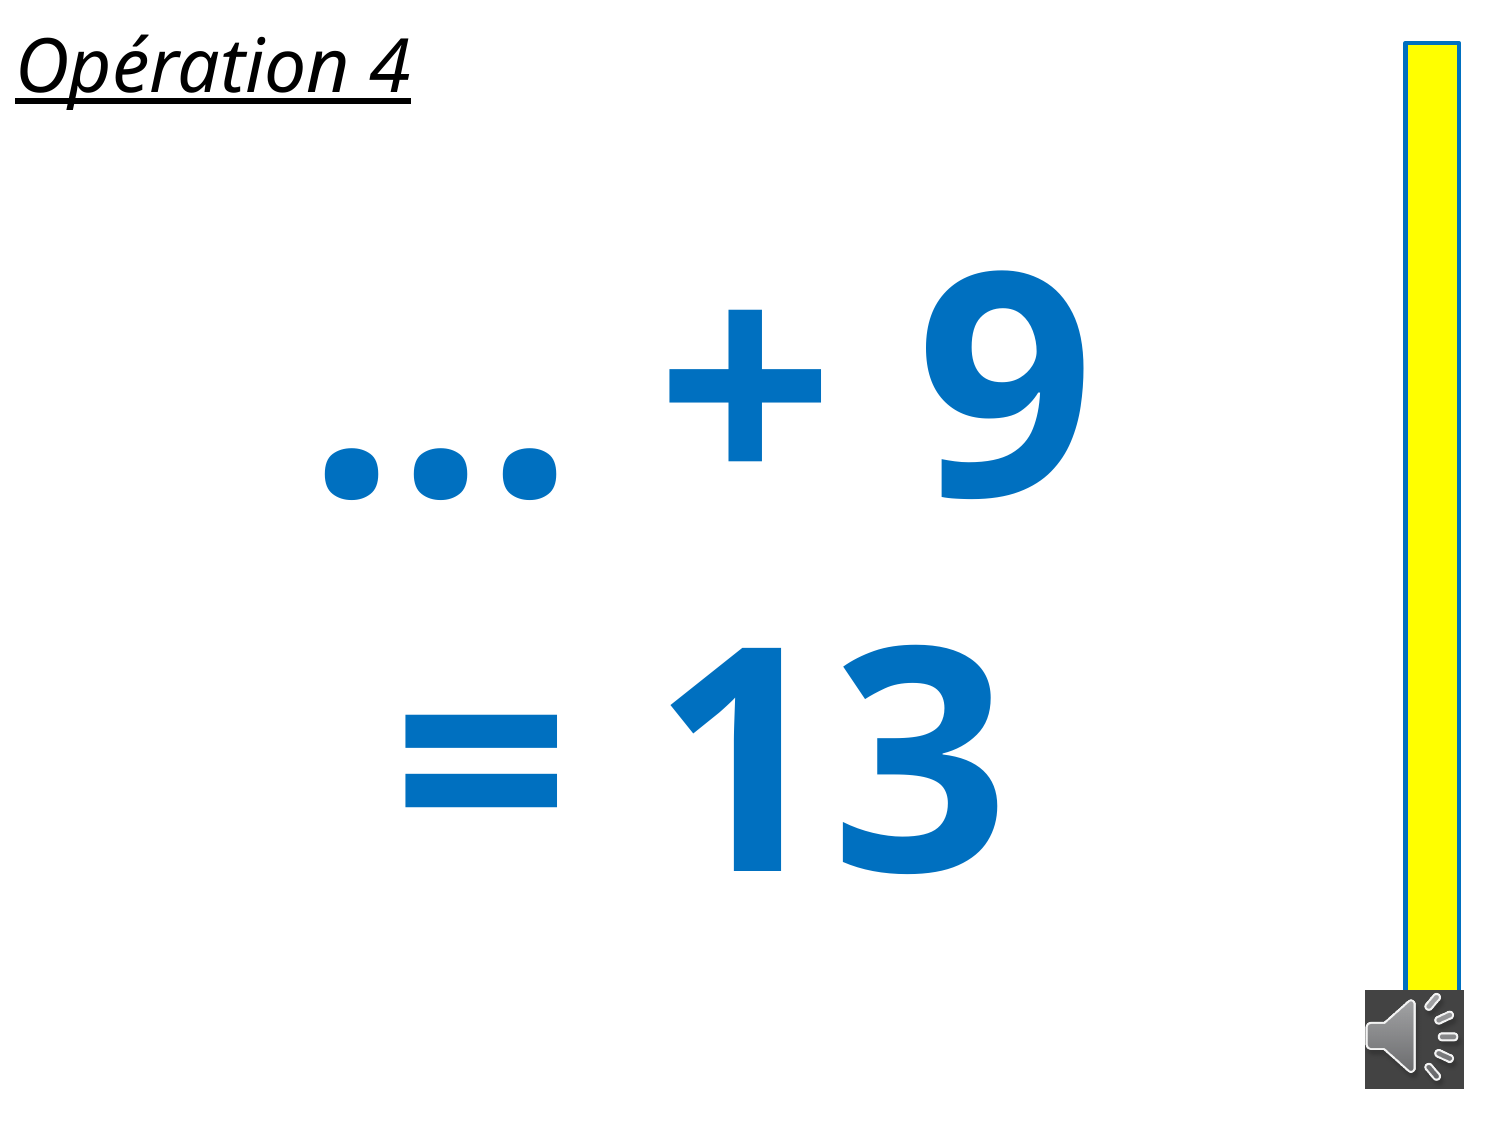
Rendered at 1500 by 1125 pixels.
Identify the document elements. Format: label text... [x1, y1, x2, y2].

title Opération 4 [0, 0, 502, 126]
text_box [1403, 41, 1461, 987]
picture [1364, 989, 1465, 1090]
text_box ... + 9 = 13 [0, 176, 1403, 941]
